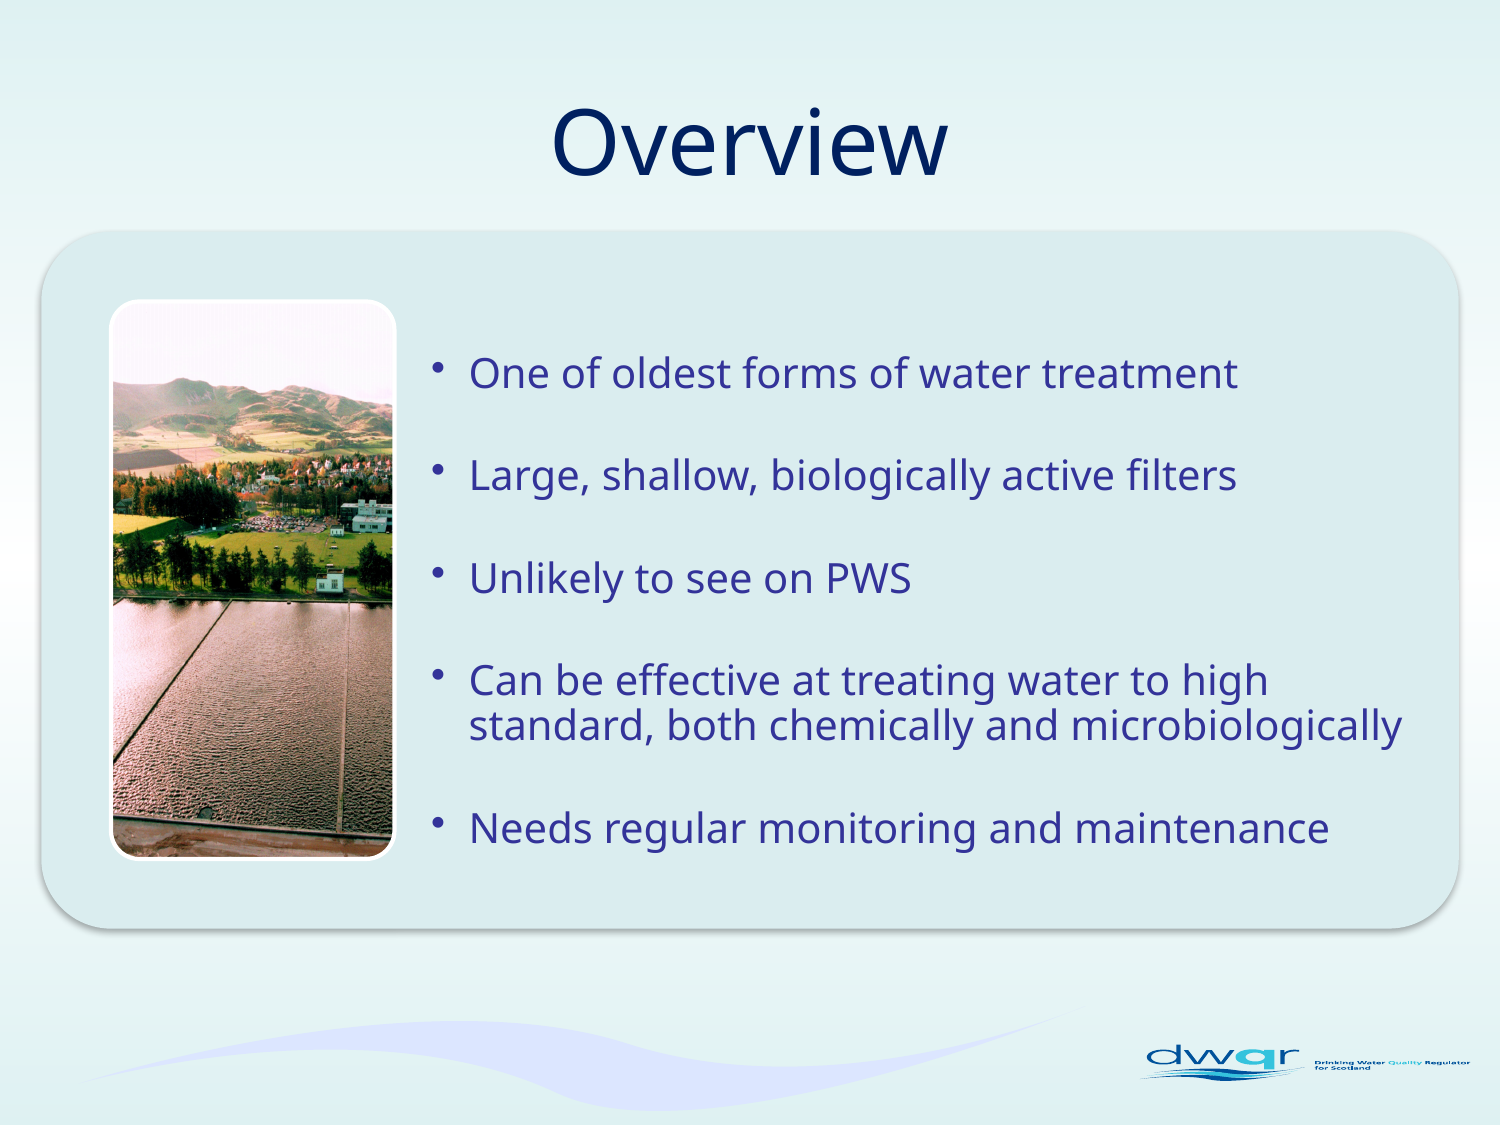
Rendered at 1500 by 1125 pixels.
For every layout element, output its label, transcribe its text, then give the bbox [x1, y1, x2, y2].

title Overview [75, 45, 1425, 230]
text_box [41, 231, 1459, 929]
